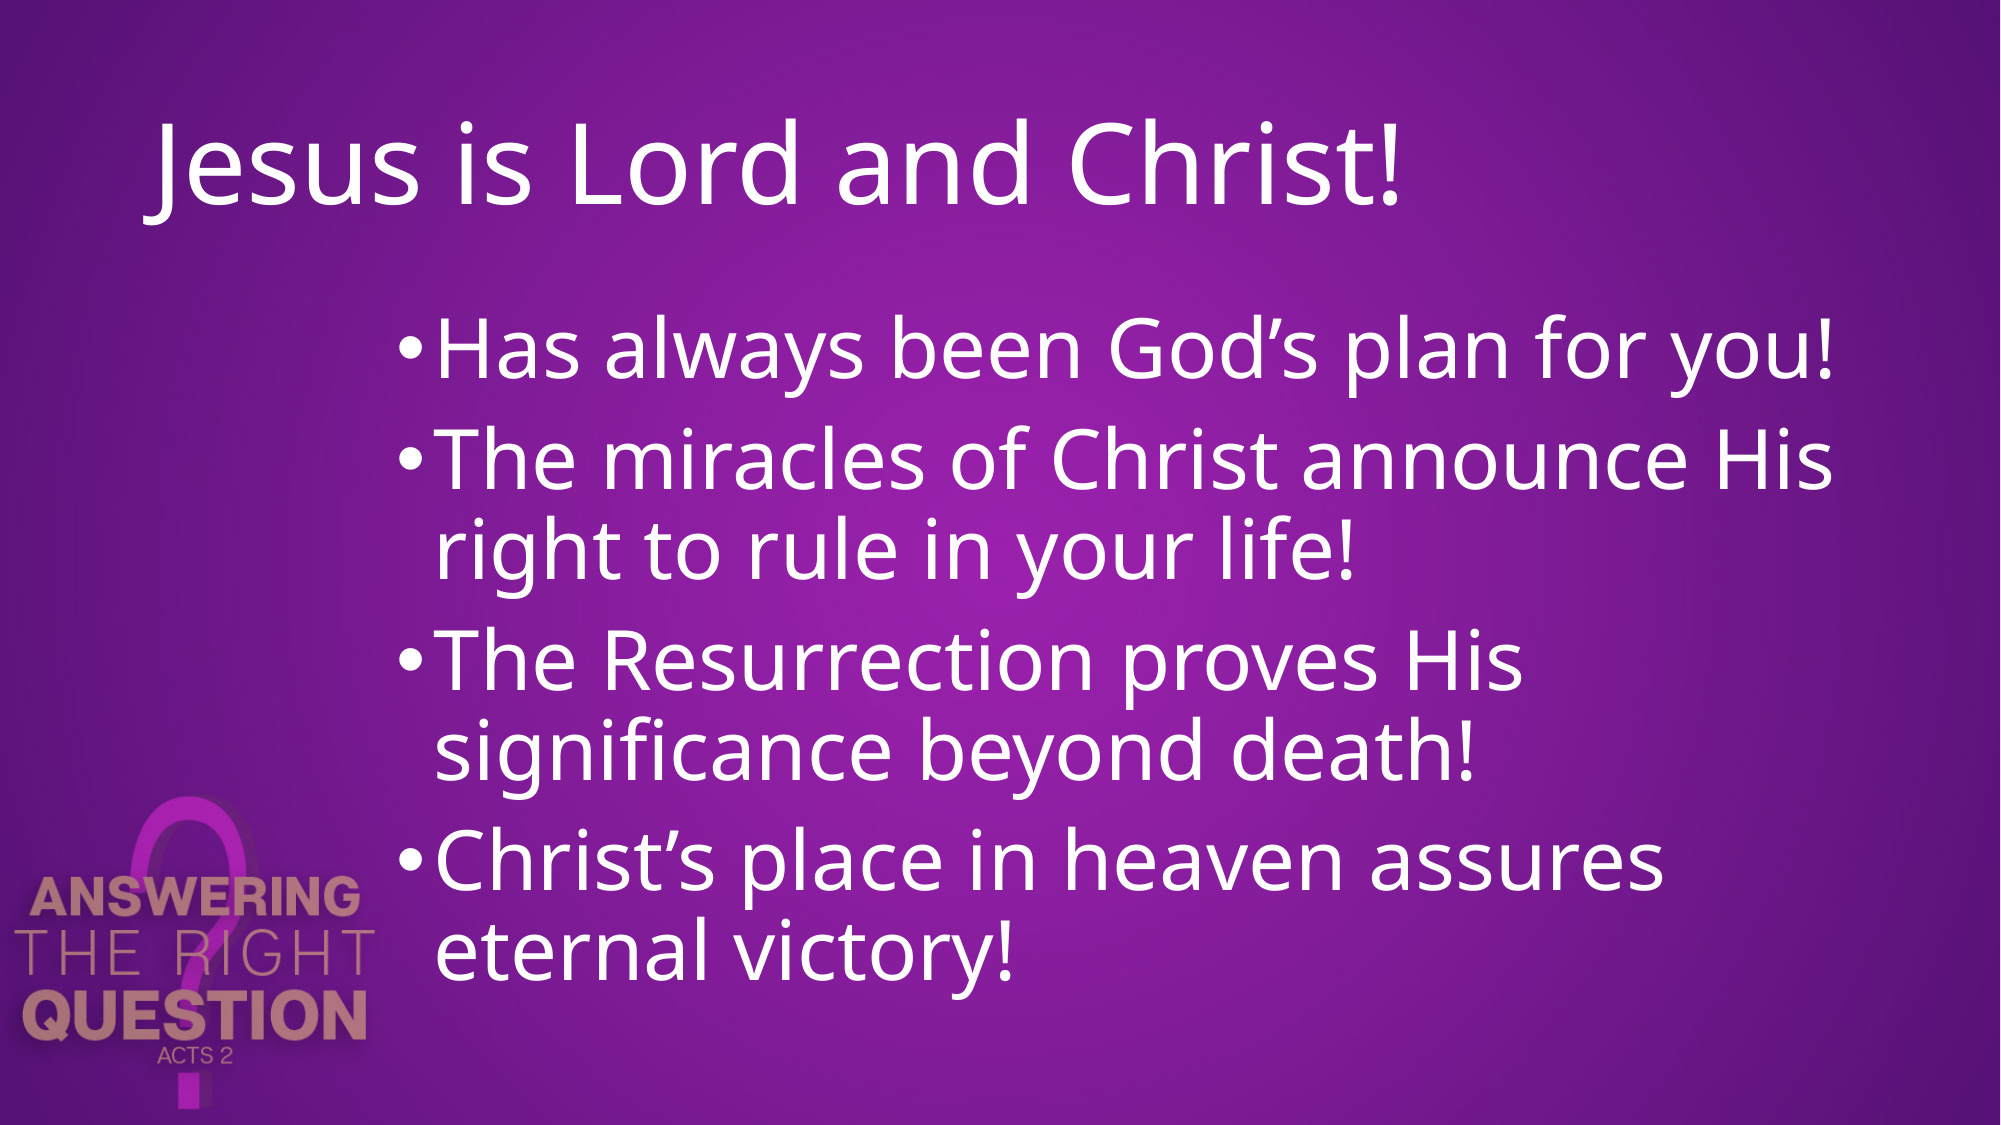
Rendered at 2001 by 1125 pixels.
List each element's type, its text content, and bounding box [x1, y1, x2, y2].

title Jesus is Lord and Christ! [137, 59, 1863, 278]
list Has always been God’s plan for you! The miracles of Christ announce His right to rule in your life! The Resurrection proves His significance beyond death! Christ’s place in heaven assures eternal victory! [381, 299, 1863, 1014]
picture [0, 0, 2001, 1125]
